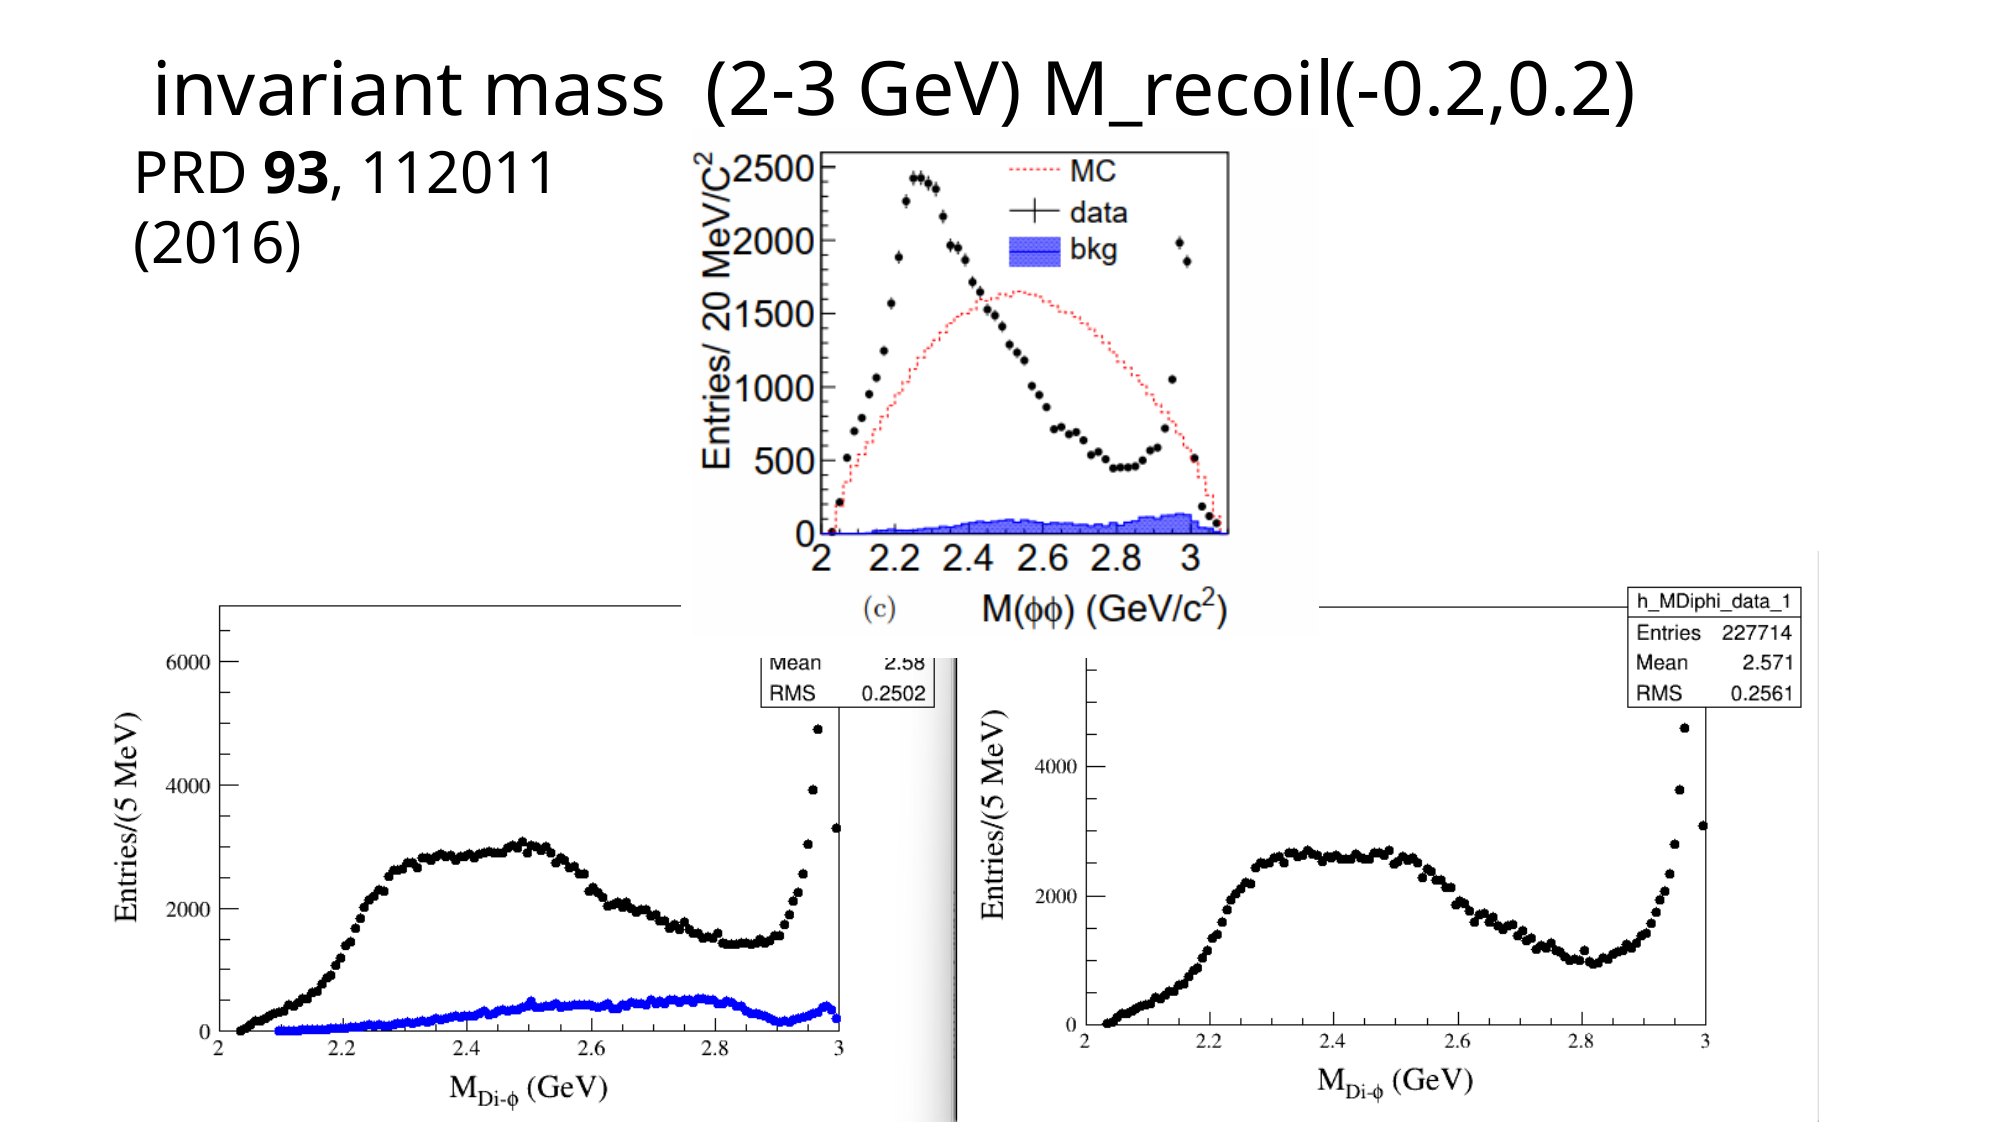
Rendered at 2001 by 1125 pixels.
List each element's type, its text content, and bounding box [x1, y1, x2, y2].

picture [93, 128, 1819, 1122]
title invariant mass (2-3 GeV) M_recoil(-0.2,0.2) [137, 3, 1863, 181]
text_box PRD 93, 112011 (2016) [119, 128, 681, 283]
